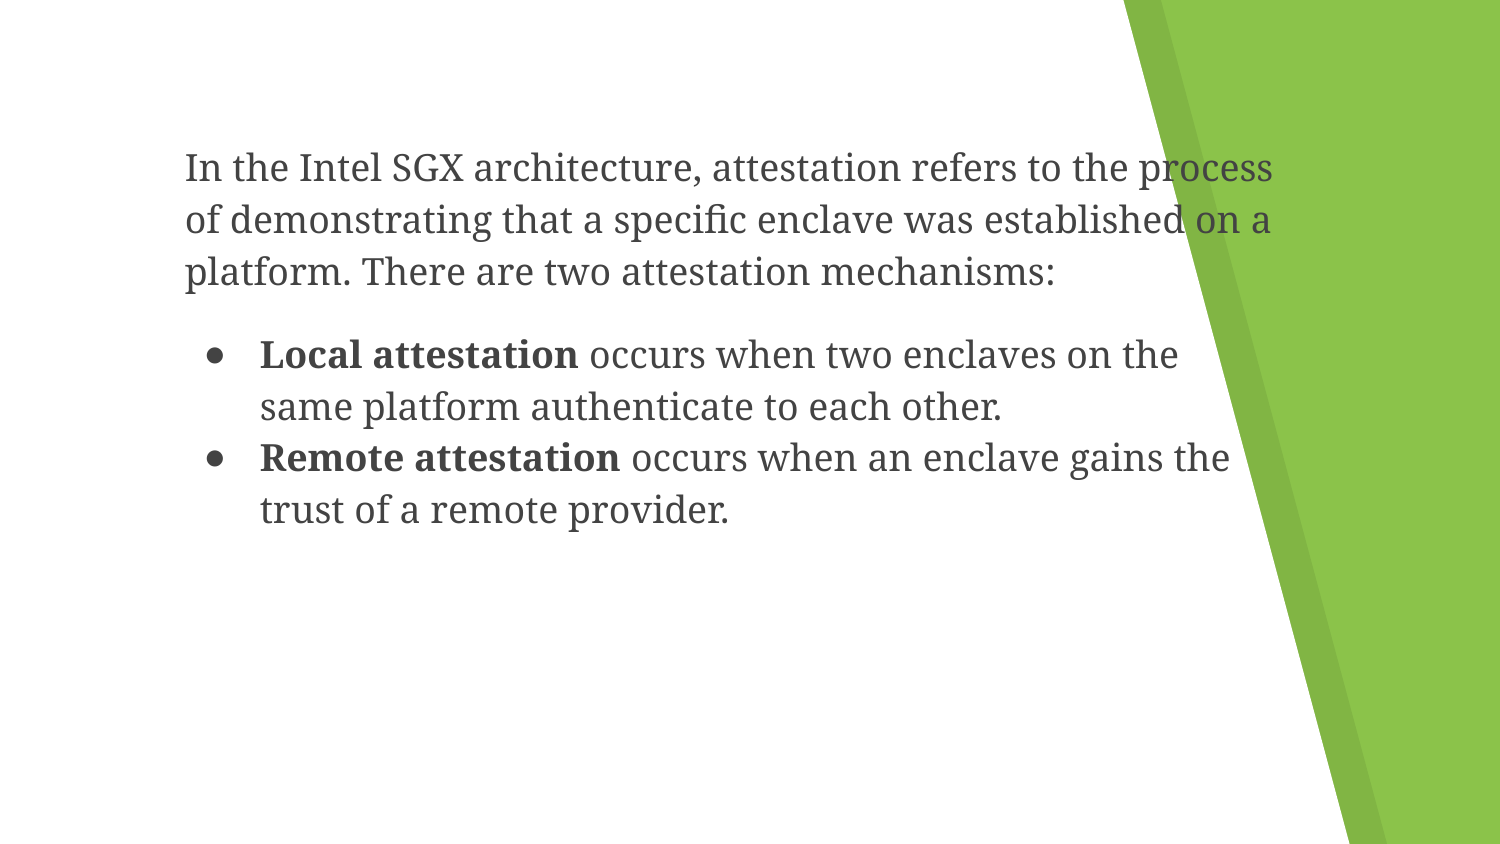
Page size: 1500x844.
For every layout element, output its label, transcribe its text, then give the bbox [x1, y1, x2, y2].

text_box In the Intel SGX architecture, attestation refers to the process of demonstrating that a specific enclave was established on a platform. There are two attestation mechanisms: Local attestation occurs when two enclaves on the same platform authenticate to each other. Remote attestation occurs when an enclave gains the trust of a remote provider. [169, 122, 1331, 548]
